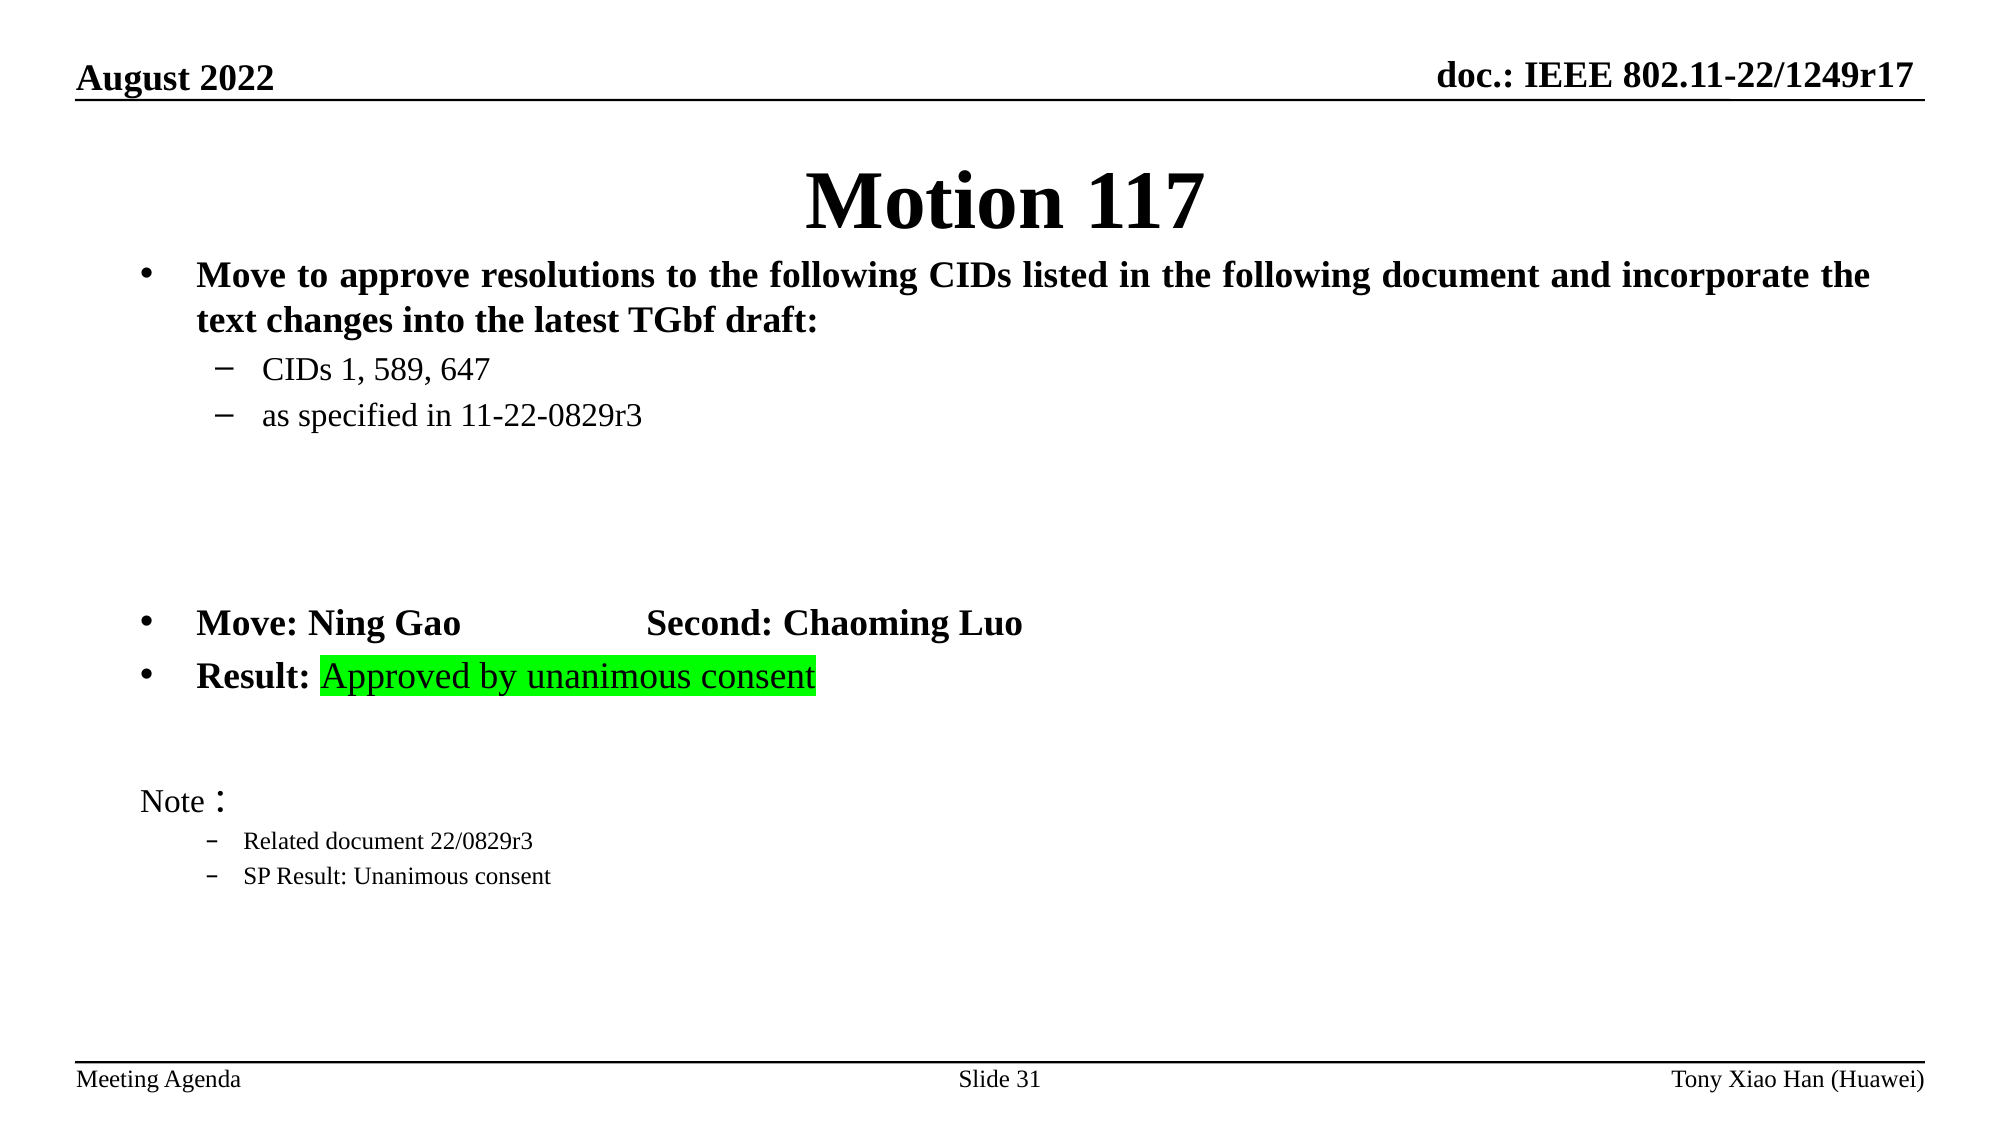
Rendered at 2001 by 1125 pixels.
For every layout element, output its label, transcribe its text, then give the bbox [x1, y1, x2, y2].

text_box Move to approve resolutions to the following CIDs listed in the following document and incorporate the text changes into the latest TGbf draft: CIDs 1, 589, 647 as specified in 11-22-0829r3 Move: Ning Gao Second: Chaoming Luo Result: Approved by unanimous consent Note： Related document 22/0829r3 SP Result: Unanimous consent [125, 212, 1888, 900]
text_box Motion 117 [368, 137, 1644, 212]
